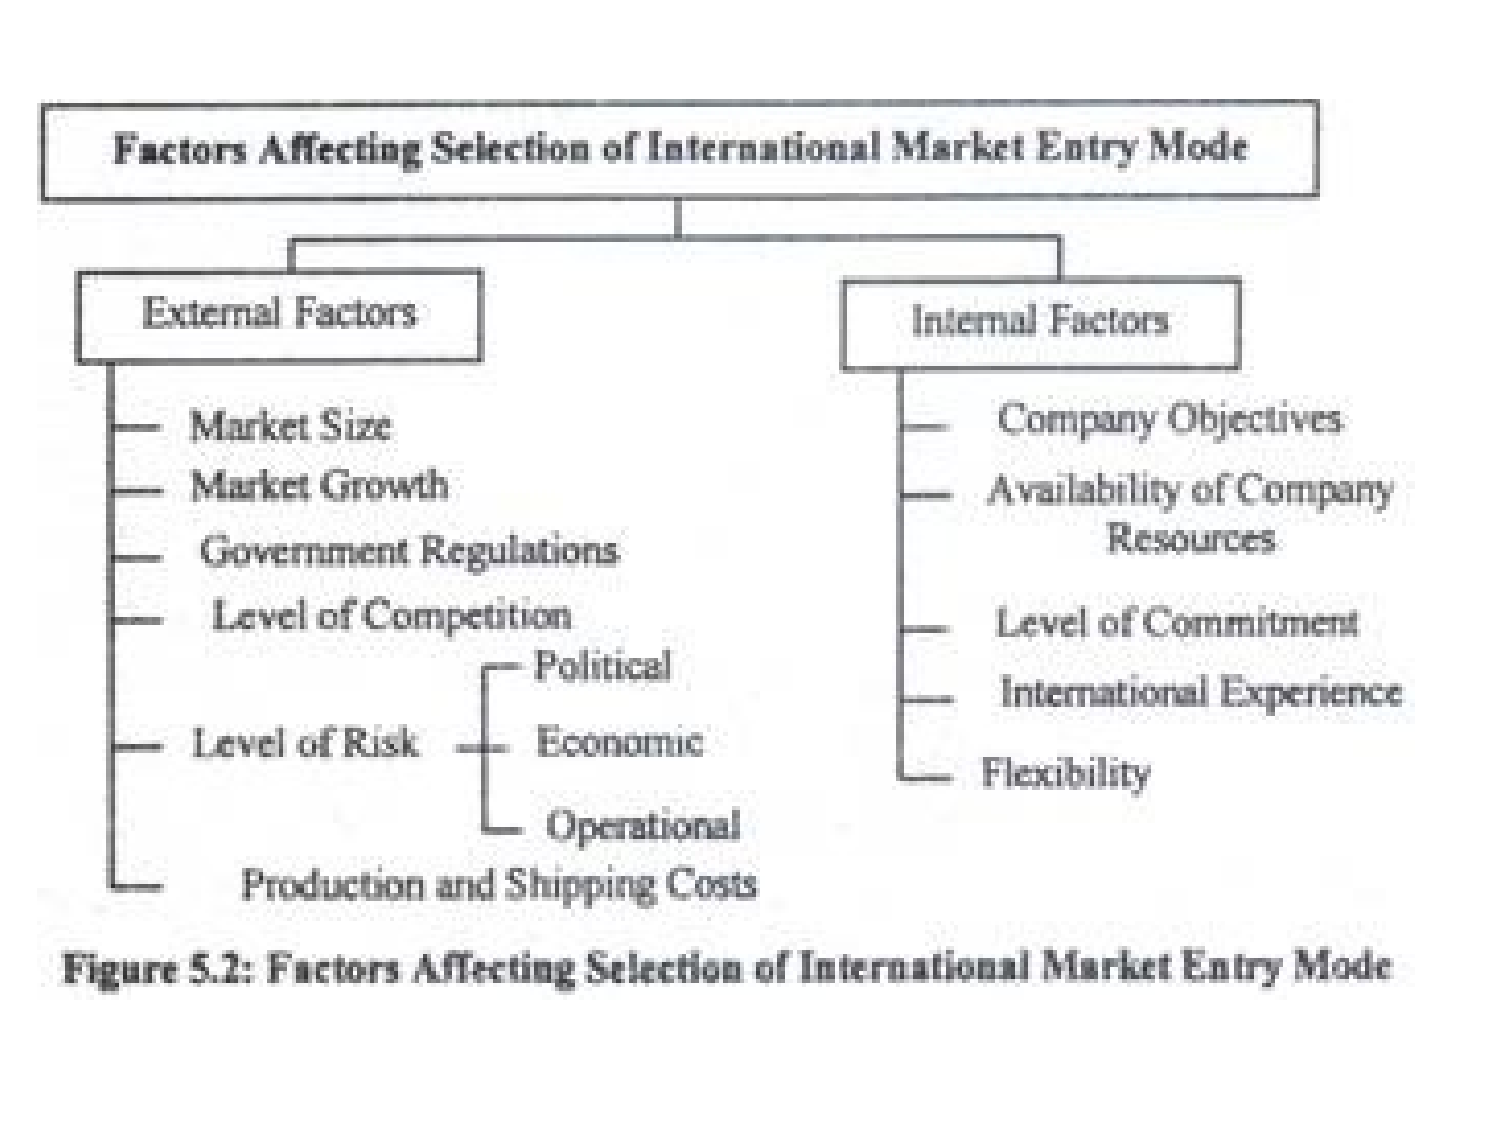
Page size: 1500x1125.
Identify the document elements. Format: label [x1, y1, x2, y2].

picture [37, 99, 1415, 1001]
